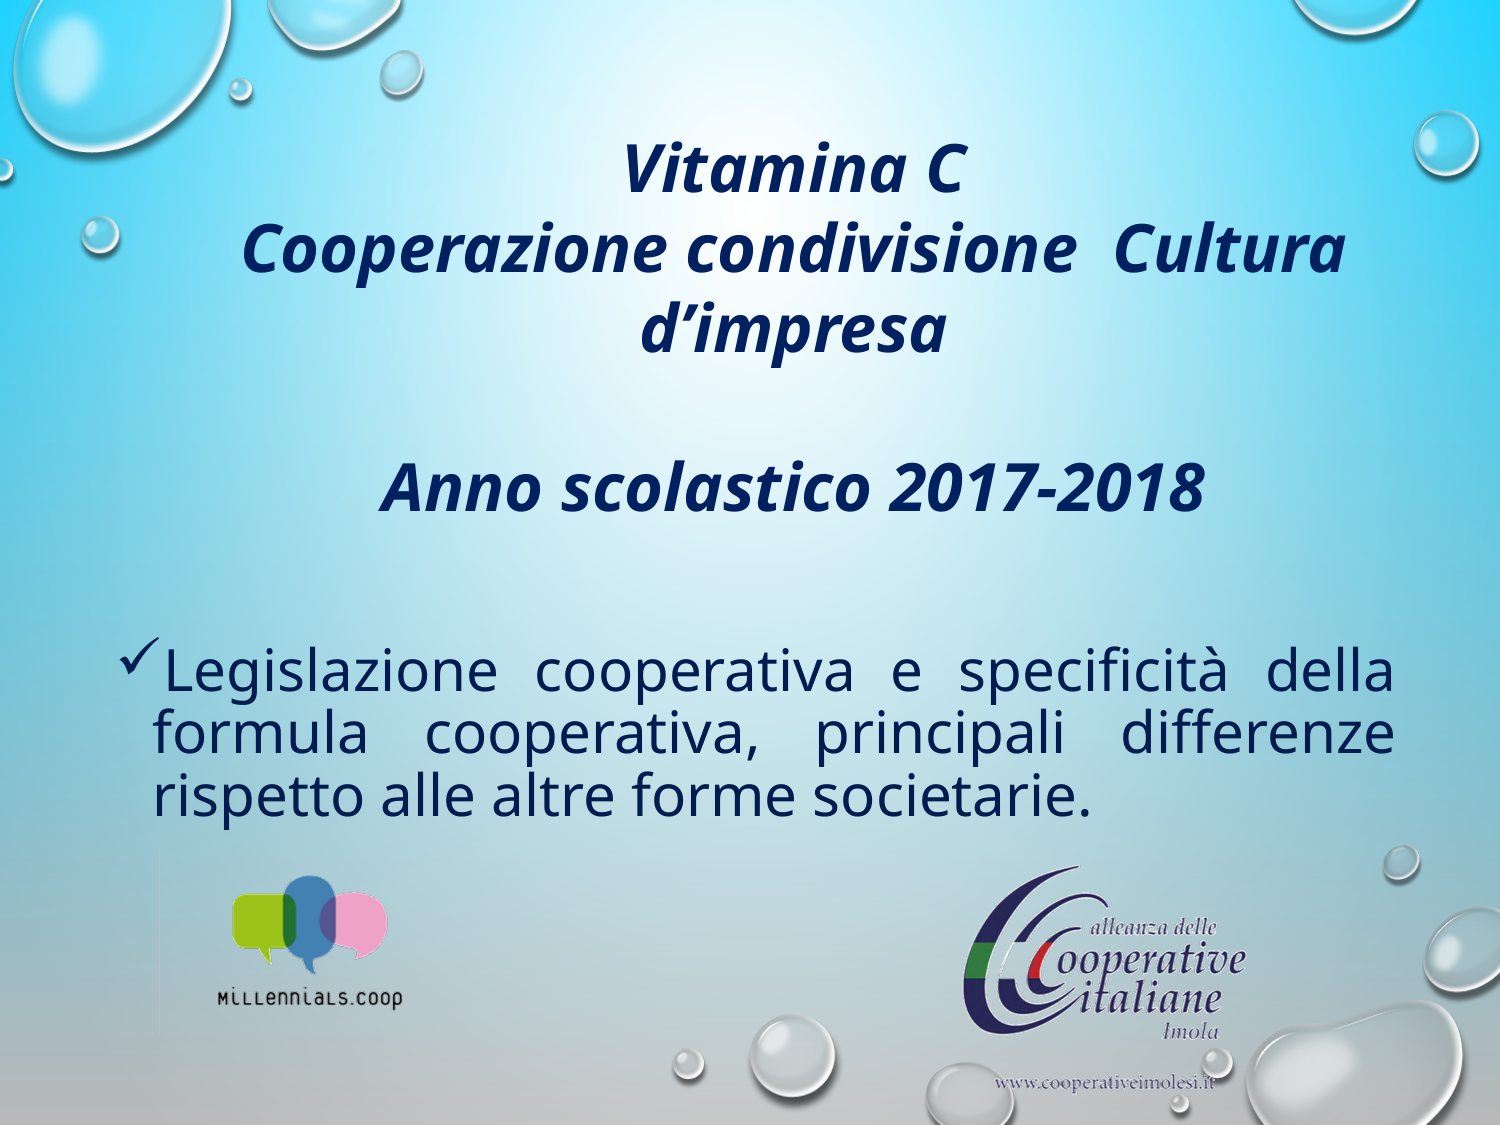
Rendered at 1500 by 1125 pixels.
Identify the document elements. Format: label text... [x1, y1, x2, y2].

text_box Vitamina C Cooperazione condivisione Cultura d’impresa Anno scolastico 2017-2018 [159, 118, 1430, 533]
picture [0, 0, 1500, 1125]
list Legislazione cooperativa e specificità della formula cooperativa, principali differenze rispetto alle altre forme societarie. [100, 633, 1412, 847]
